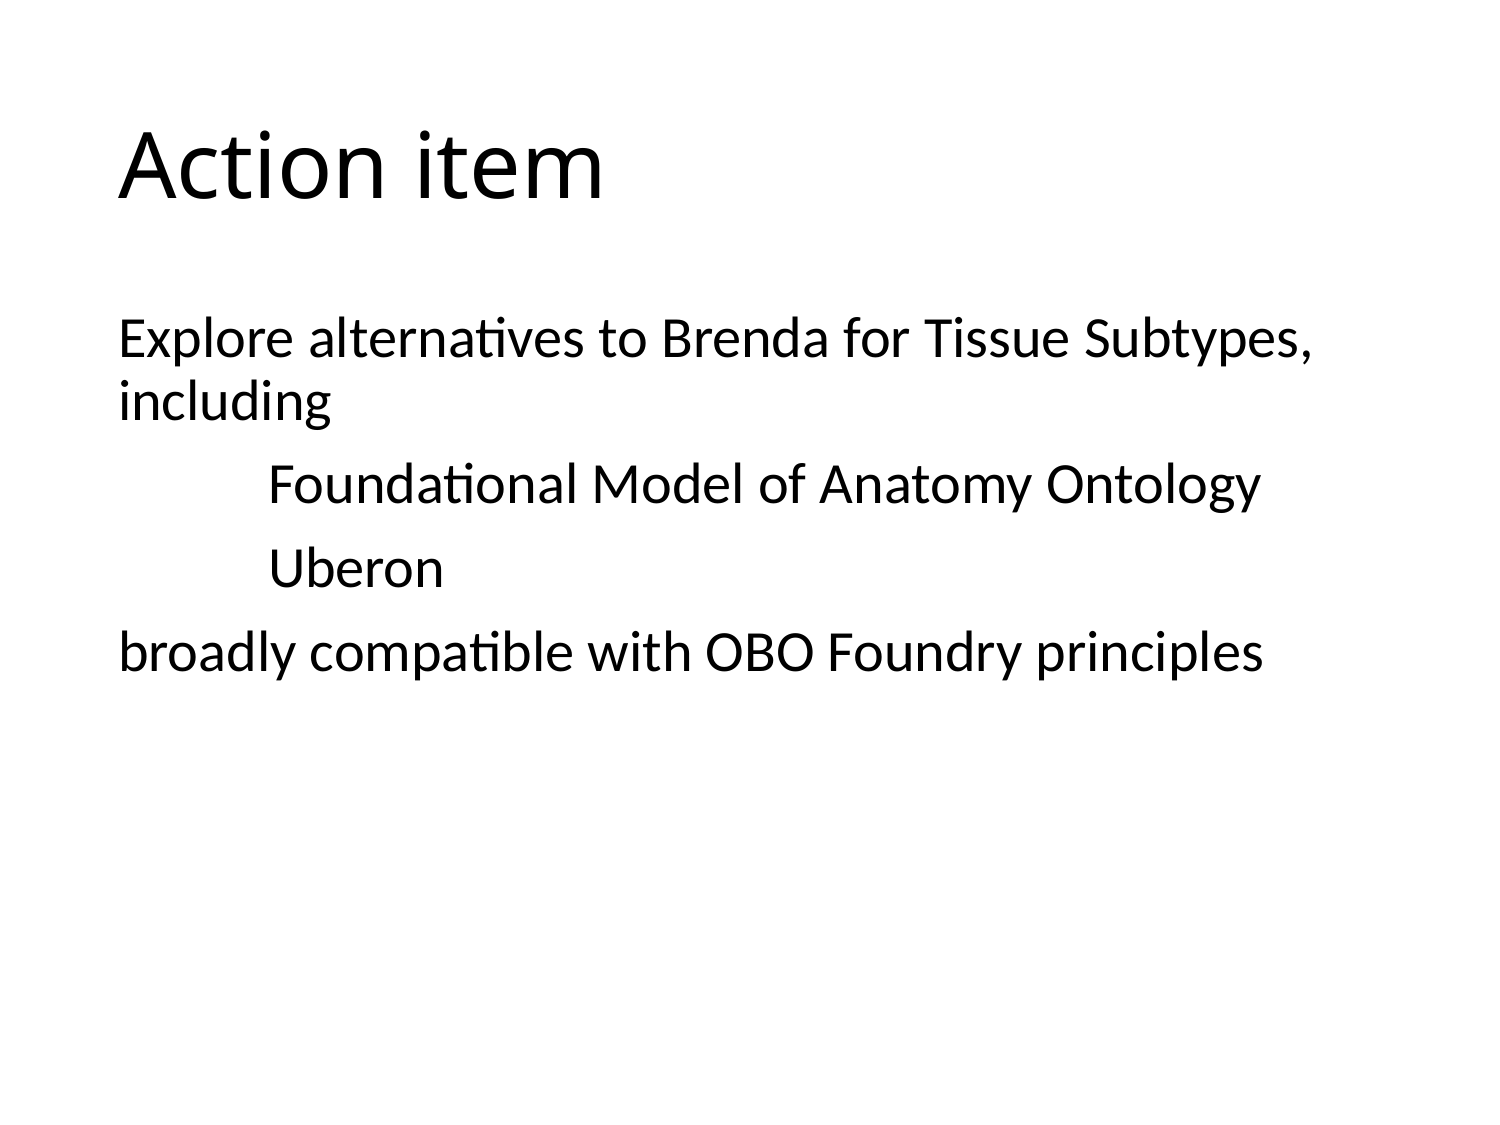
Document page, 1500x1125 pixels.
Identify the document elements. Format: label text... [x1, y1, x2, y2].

title Action item [103, 59, 1397, 278]
list Explore alternatives to Brenda for Tissue Subtypes, including Foundational Model of Anatomy Ontology Uberon broadly compatible with OBO Foundry principles [103, 299, 1397, 1014]
